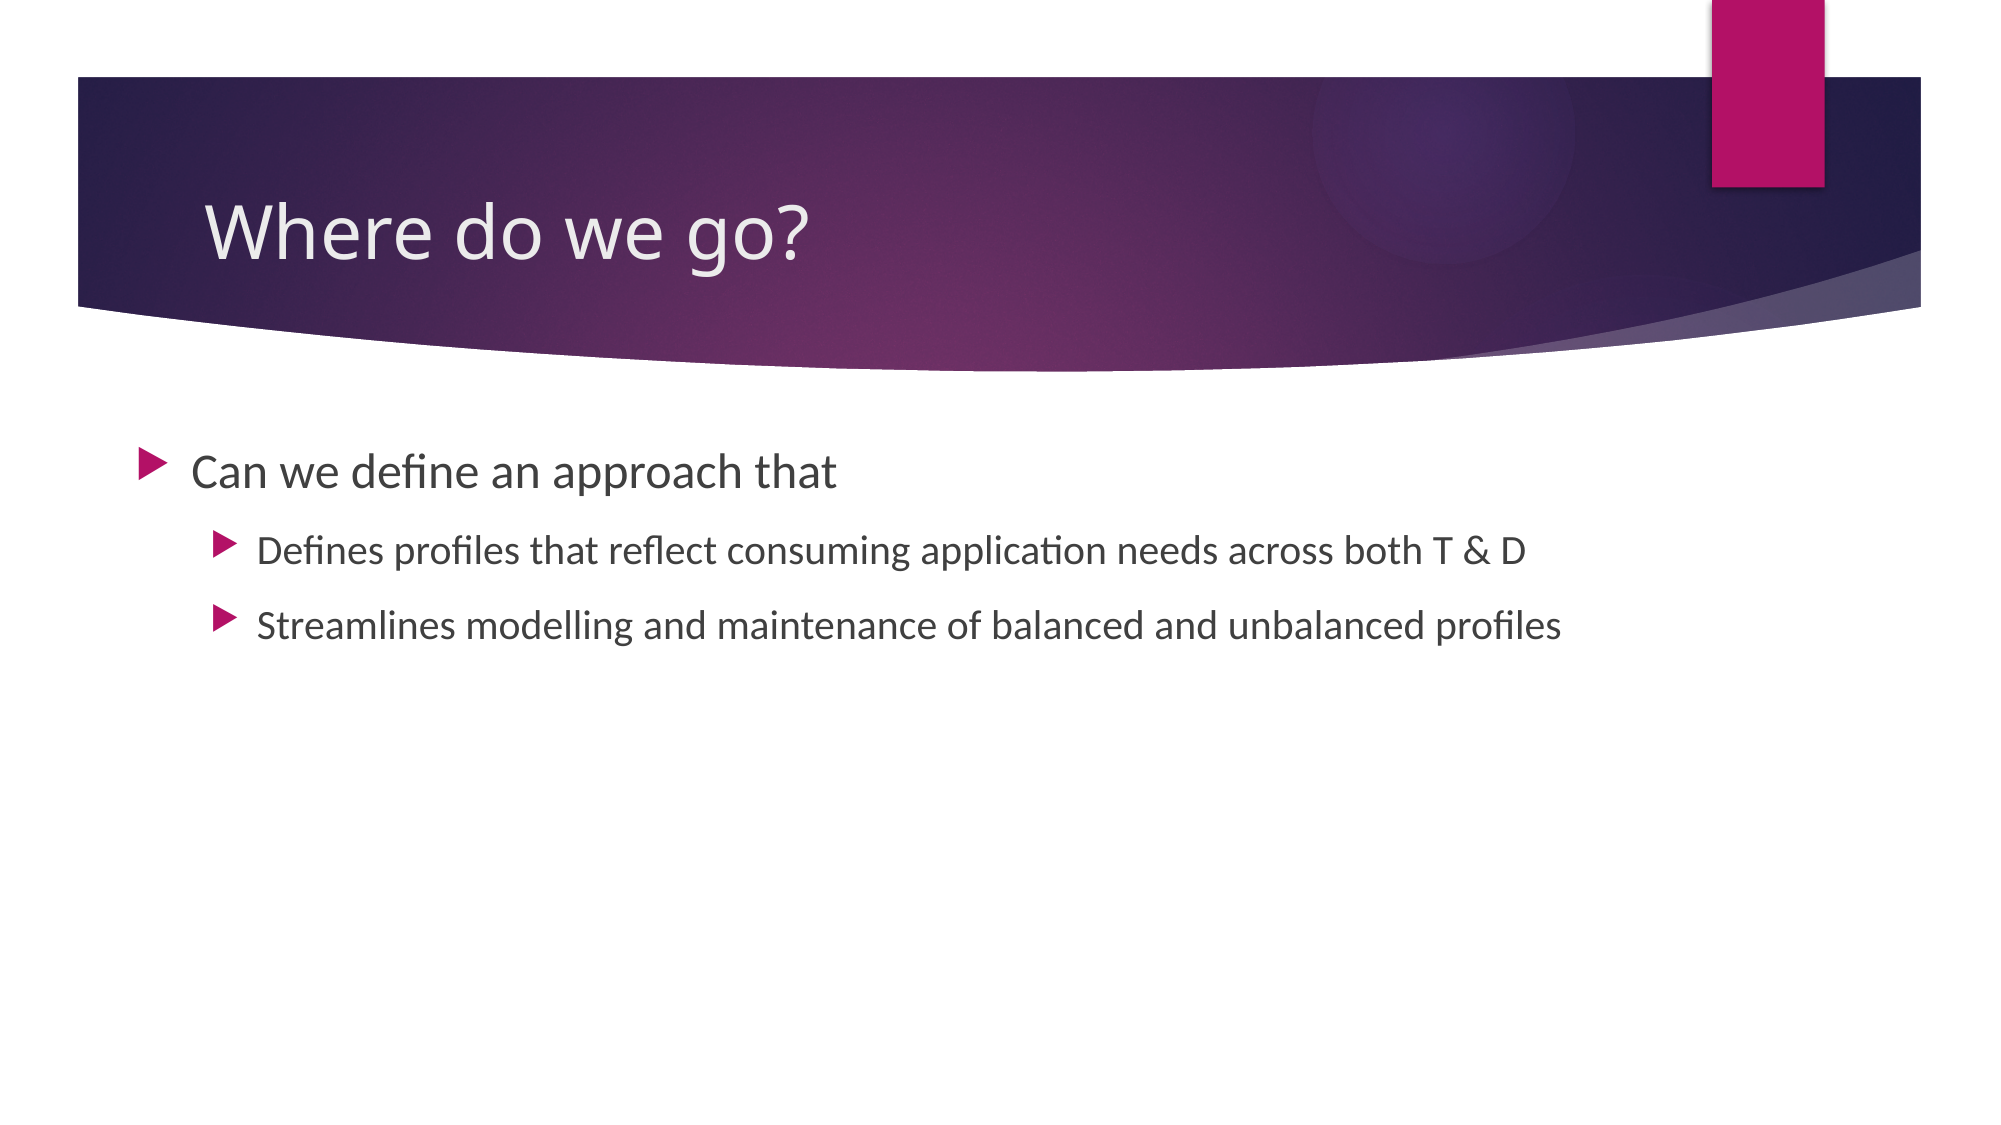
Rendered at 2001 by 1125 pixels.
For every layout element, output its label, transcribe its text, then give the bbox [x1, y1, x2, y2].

list Can we define an approach that Defines profiles that reflect consuming application needs across both T & D Streamlines modelling and maintenance of balanced and unbalanced profiles [120, 427, 1930, 1092]
title Where do we go? [189, 159, 1880, 300]
